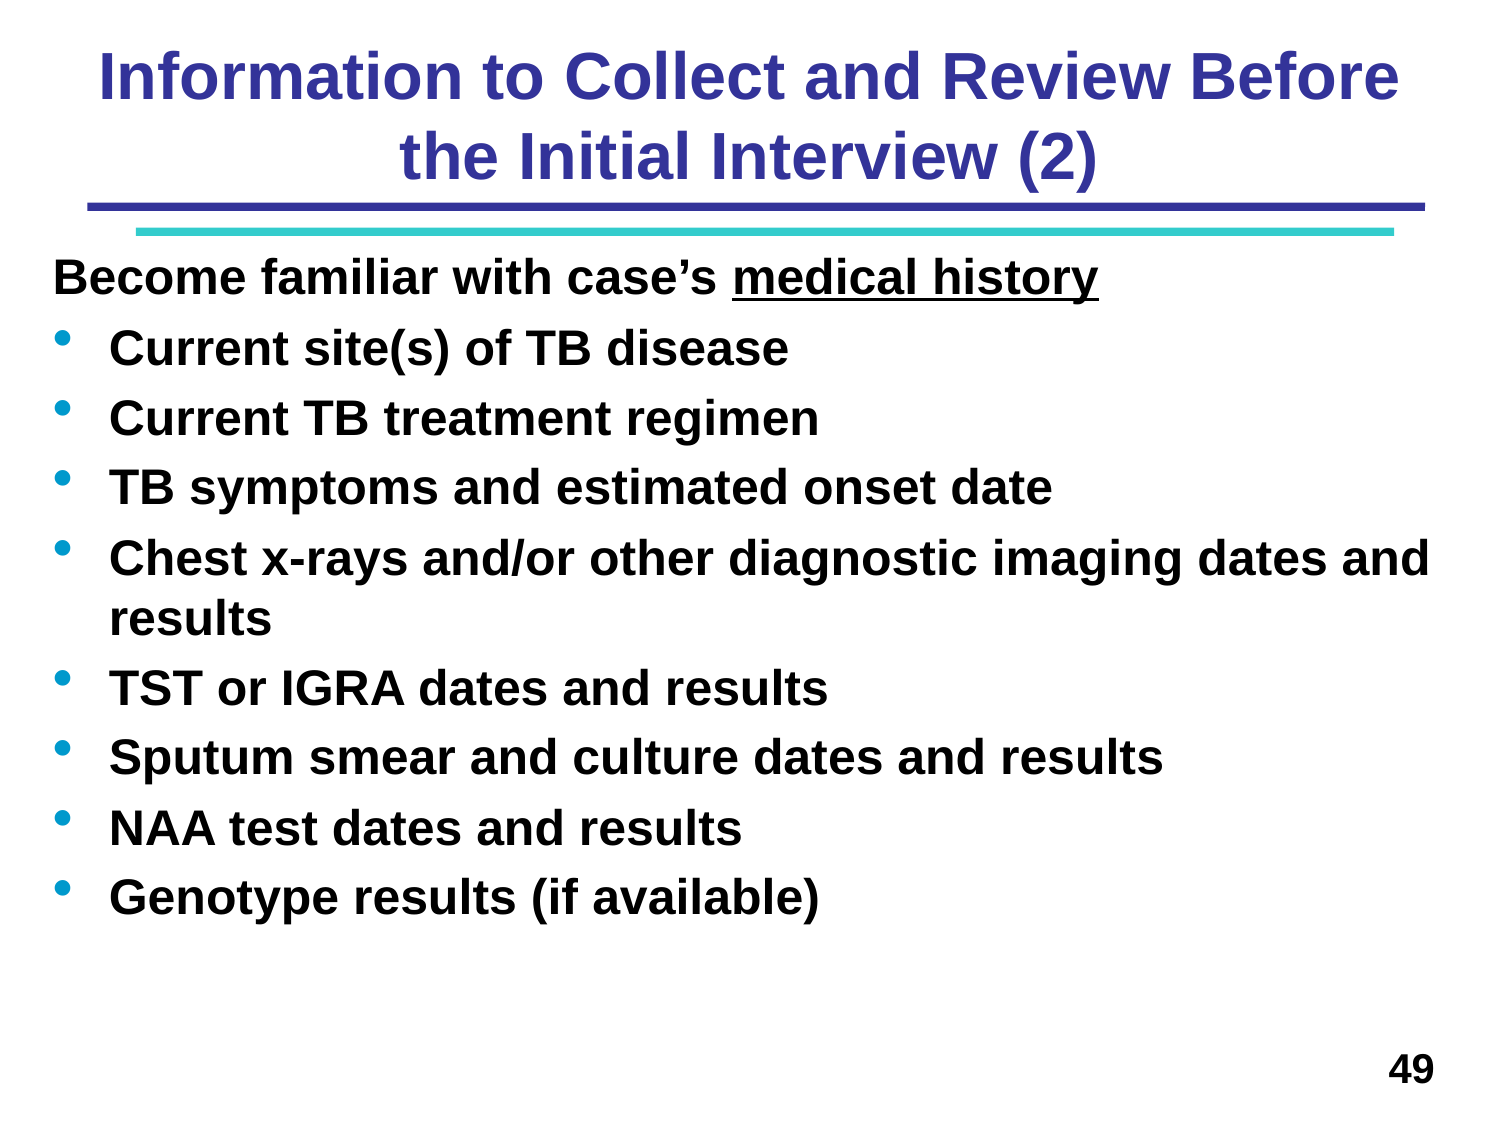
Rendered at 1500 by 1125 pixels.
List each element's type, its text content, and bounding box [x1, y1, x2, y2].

list Become familiar with case’s medical history Current site(s) of TB disease Current TB treatment regimen TB symptoms and estimated onset date Chest x-rays and/or other diagnostic imaging dates and results TST or IGRA dates and results Sputum smear and culture dates and results NAA test dates and results Genotype results (if available) [37, 237, 1500, 1076]
text_box Information to Collect and Review Before the Initial Interview (2) [50, 12, 1450, 200]
slide_number 49 [1349, 1034, 1451, 1113]
